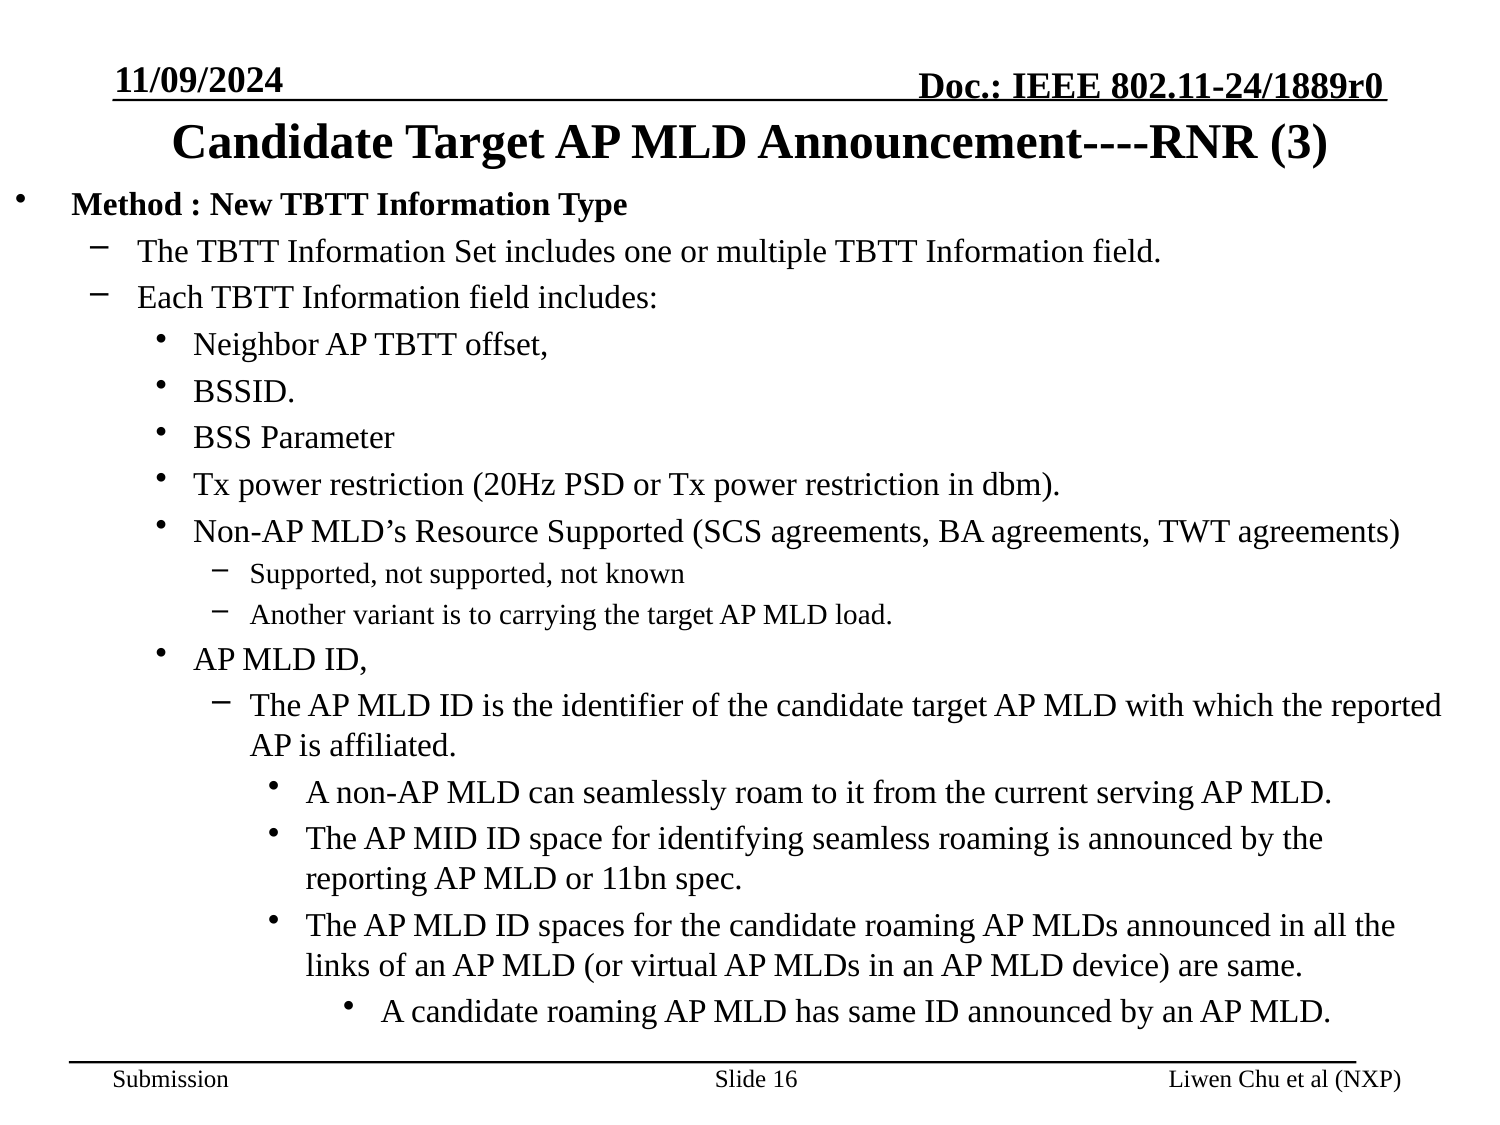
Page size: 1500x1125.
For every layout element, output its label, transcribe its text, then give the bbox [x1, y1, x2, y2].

footer Liwen Chu et al (NXP) [1165, 1061, 1402, 1093]
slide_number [114, 54, 288, 101]
list Method : New TBTT Information Type The TBTT Information Set includes one or multiple TBTT Information field. Each TBTT Information field includes: Neighbor AP TBTT offset, BSSID. BSS Parameter Tx power restriction (20Hz PSD or Tx power restriction in dbm). Non-AP MLD’s Resource Supported (SCS agreements, BA agreements, TWT agreements) Supported, not supported, not known Another variant is to carrying the target AP MLD load. AP MLD ID, The AP MLD ID is the identifier of the candidate target AP MLD with which the reported AP is affiliated. A non-AP MLD can seamlessly roam to it from the current serving AP MLD. The AP MID ID space for identifying seamless roaming is announced by the reporting AP MLD or 11bn spec. The AP MLD ID spaces for the candidate roaming AP MLDs announced in all the links of an AP MLD (or virtual AP MLDs in an AP MLD device) are same. A candidate roaming AP MLD has same ID announced by an AP MLD. [0, 174, 1463, 1063]
slide_number Slide 16 [712, 1061, 800, 1093]
title Candidate Target AP MLD Announcement----RNR (3) [0, 87, 1500, 190]
